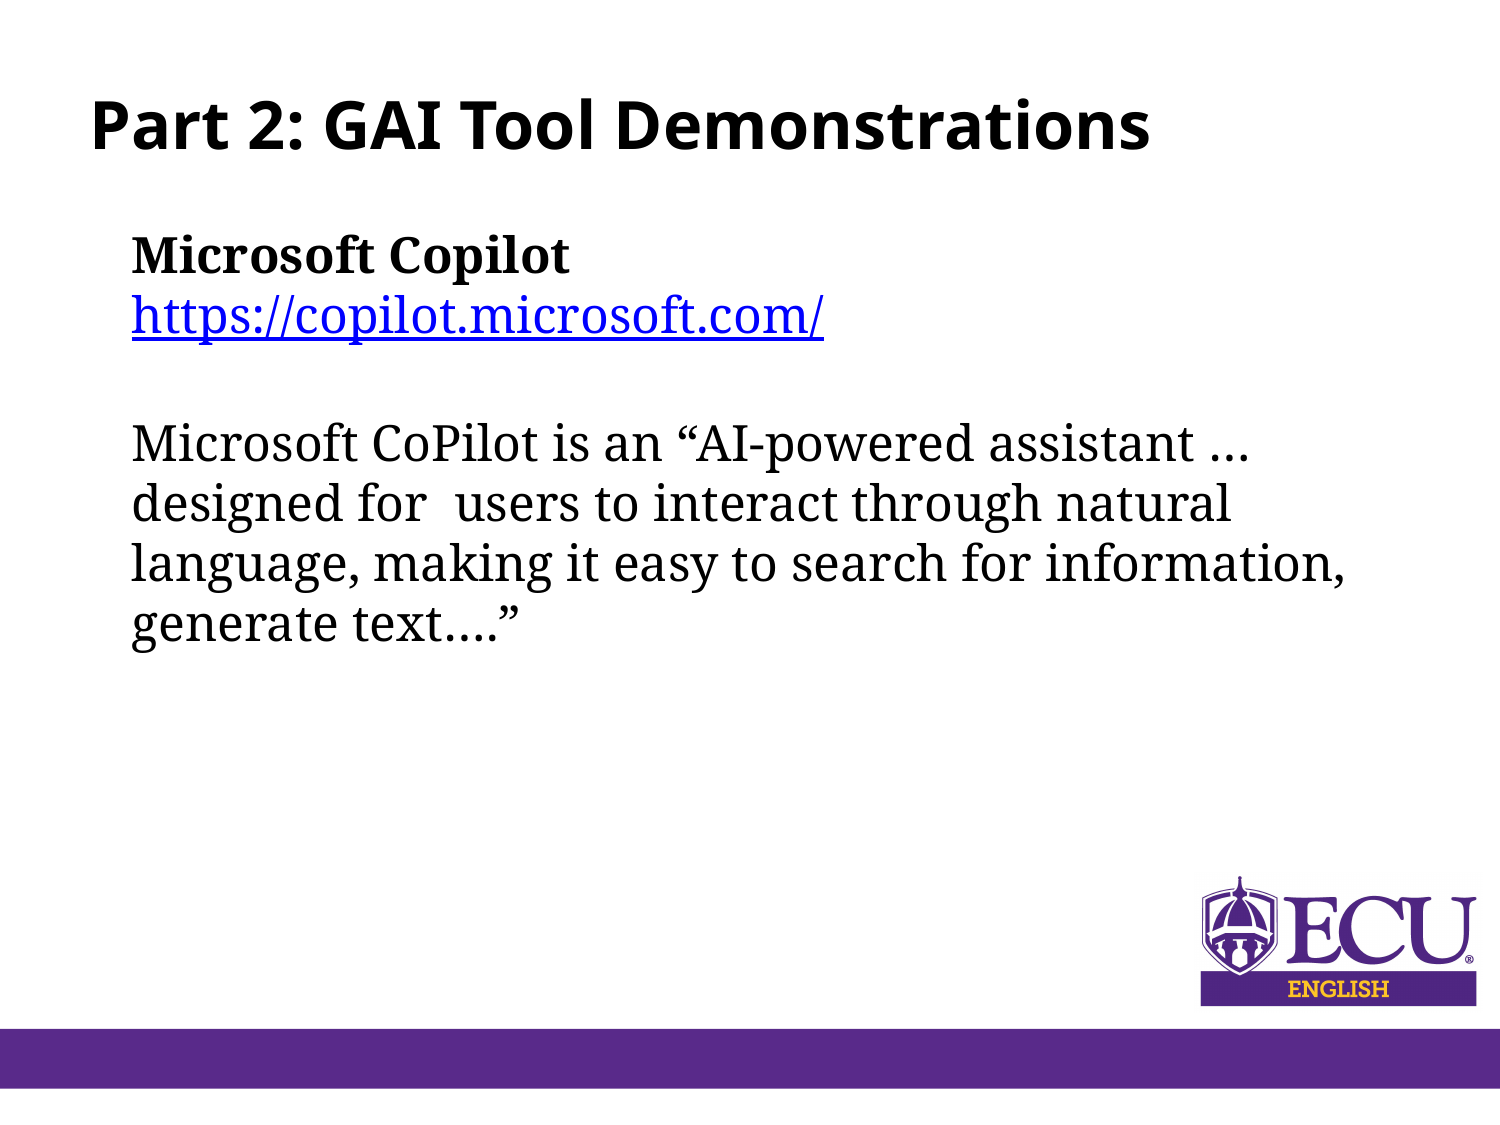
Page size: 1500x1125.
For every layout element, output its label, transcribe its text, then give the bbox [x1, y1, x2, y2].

text_box [0, 1028, 1500, 1089]
text_box Part 2: GAI Tool Demonstrations [74, 76, 1168, 171]
text_box Microsoft Copilot https://copilot.microsoft.com/ Microsoft CoPilot is an “AI-powered assistant … designed for users to interact through natural language, making it easy to search for information, generate text….” [116, 215, 1379, 845]
picture [1194, 872, 1484, 1014]
